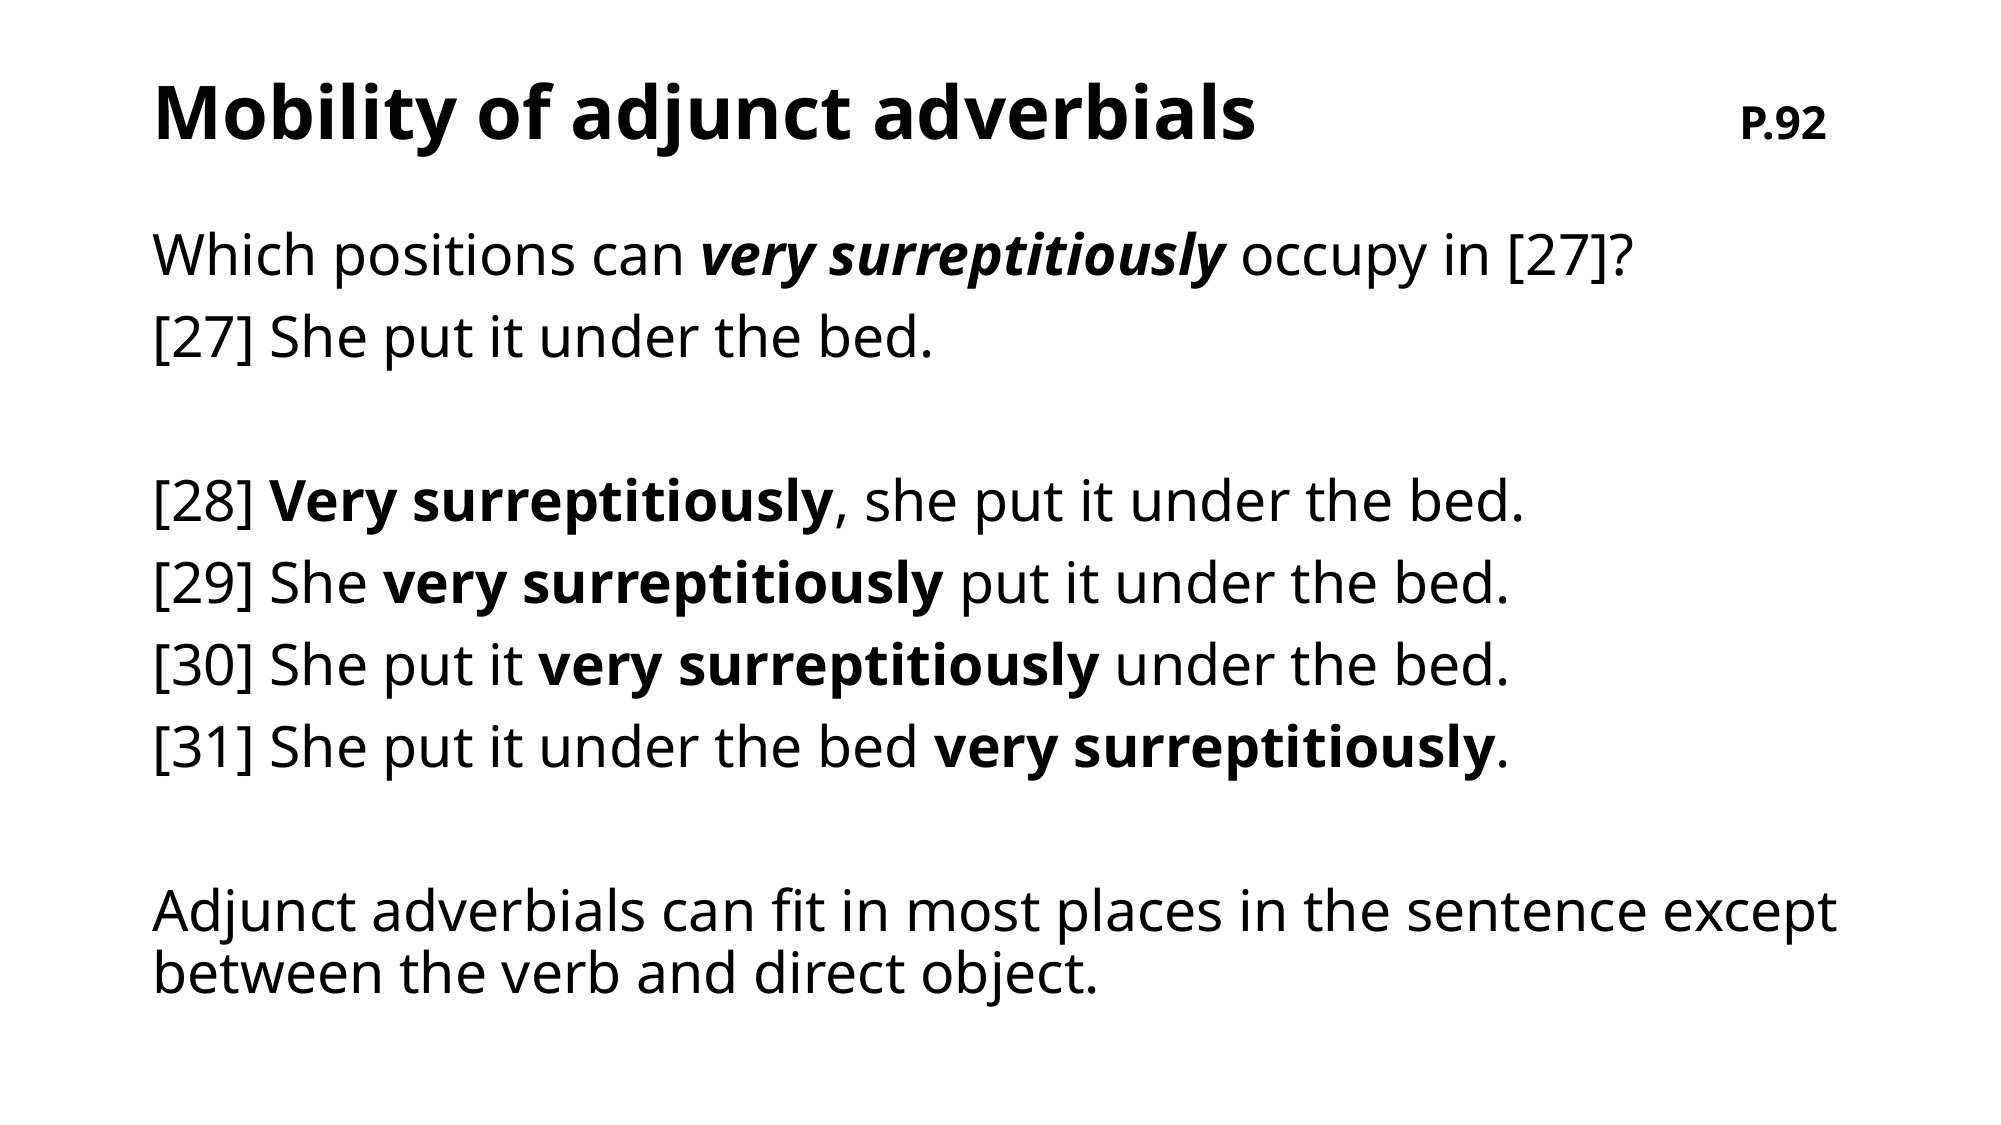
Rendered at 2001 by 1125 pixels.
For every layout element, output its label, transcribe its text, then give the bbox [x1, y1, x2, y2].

title Mobility of adjunct adverbials P.92 [137, 59, 1863, 171]
list Which positions can very surreptitiously occupy in [27]? [27] She put it under the bed. [28] Very surreptitiously, she put it under the bed. [29] She very surreptitiously put it under the bed. [30] She put it very surreptitiously under the bed. [31] She put it under the bed very surreptitiously. Adjunct adverbials can fit in most places in the sentence except between the verb and direct object. [137, 219, 1863, 1014]
